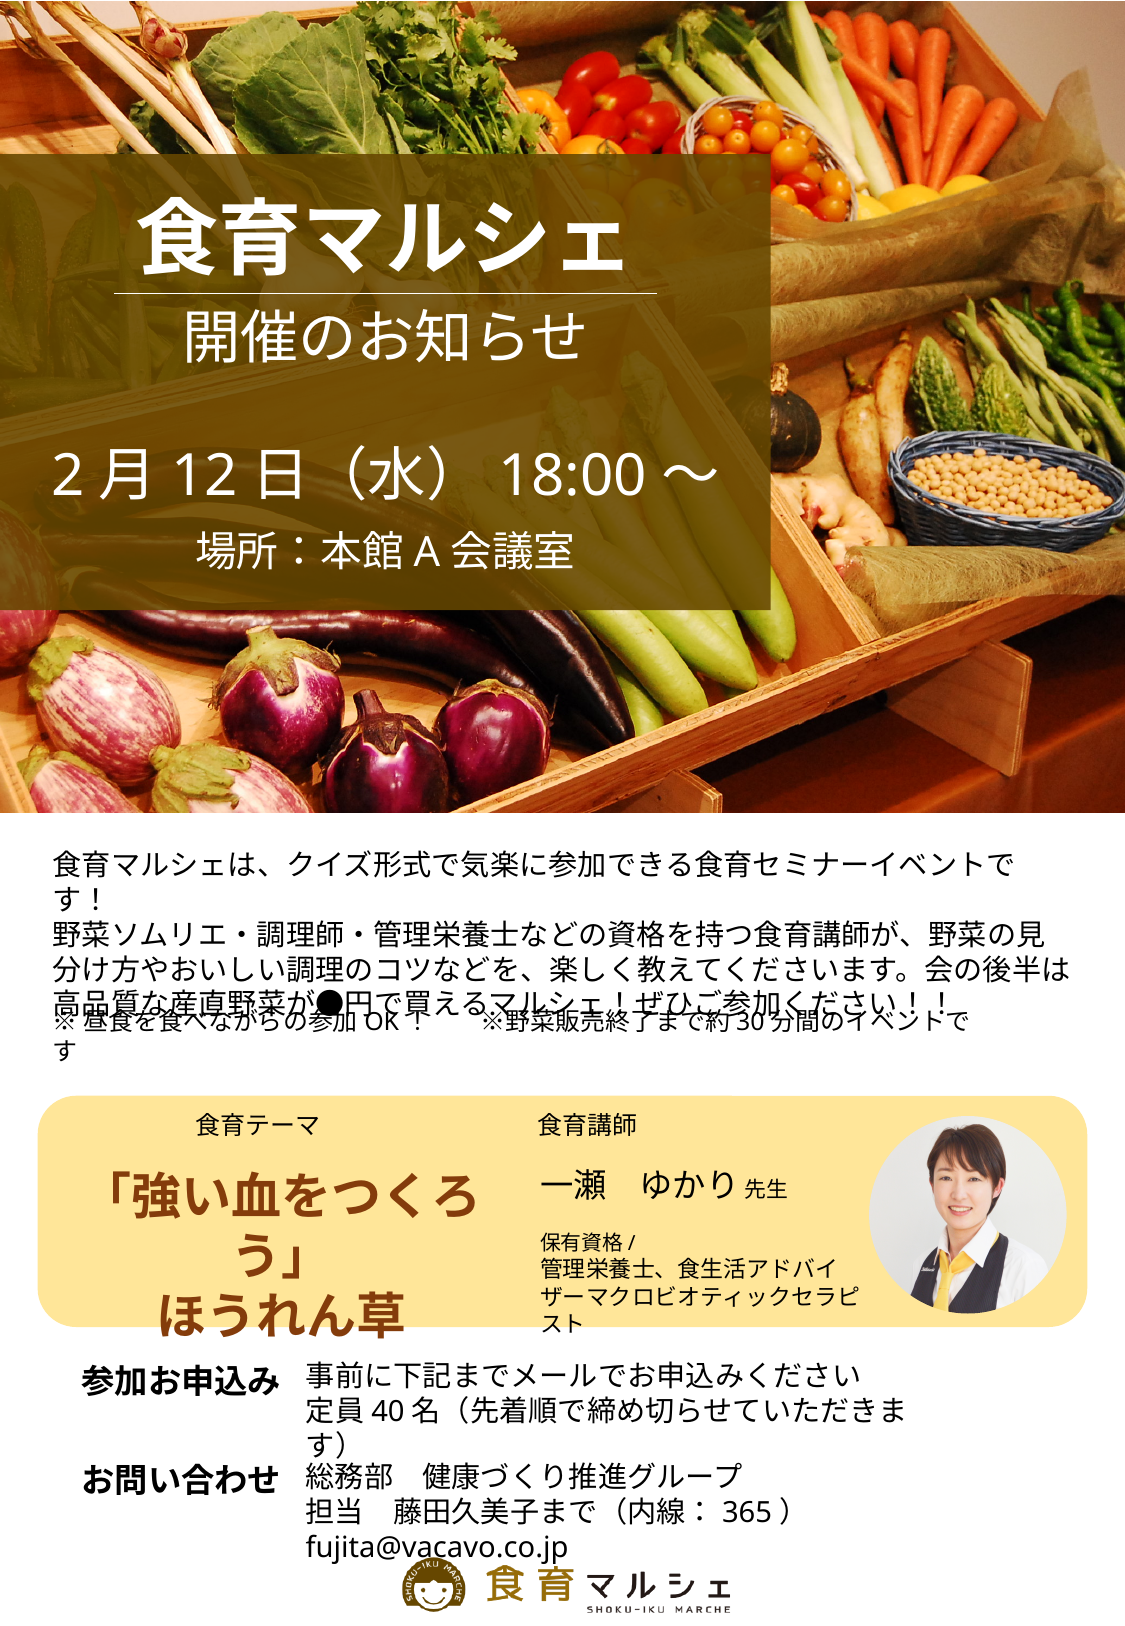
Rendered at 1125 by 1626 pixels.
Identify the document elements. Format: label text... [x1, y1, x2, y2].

text_box 保有資格/ 管理栄養士、食生活アドバイザーマクロビオティックセラピスト [525, 1222, 884, 1345]
text_box 一瀬 ゆかり 先生 [525, 1156, 869, 1212]
text_box 「強い血をつくろう」 ほうれん草 [29, 1156, 534, 1352]
picture [398, 1557, 771, 1613]
text_box 参加お申込み [67, 1352, 291, 1448]
text_box お問い合わせ [67, 1451, 290, 1537]
text_box 総務部 健康づくり推進グループ 担当 藤田久美子まで（内線：365） fujita@vacavo.co.jp [290, 1450, 1118, 1571]
text_box 事前に下記までメールでお申込みください 定員40名（先着順で締め切らせていただきます） [291, 1349, 967, 1470]
picture [0, 0, 1125, 813]
text_box ※昼食を食べながらの参加OK！ ※野菜販売終了まで約30分間のイベントです [37, 997, 1009, 1073]
text_box 食育マルシェは、クイズ形式で気楽に参加できる食育セミナーイベントです！ 野菜ソムリエ・調理師・管理栄養士などの資格を持つ食育講師が、野菜の見分け方やおいしい調理のコツなどを、楽しく教えてくださいます。会の後半は高品質な産直野菜が●円で買えるマルシェ！ぜひご参加ください！！ [37, 838, 1088, 1029]
text_box 食育テーマ [67, 1102, 449, 1147]
text_box [36, 1094, 1089, 1329]
text_box 食育講師 [522, 1102, 790, 1147]
picture [869, 1115, 1067, 1314]
